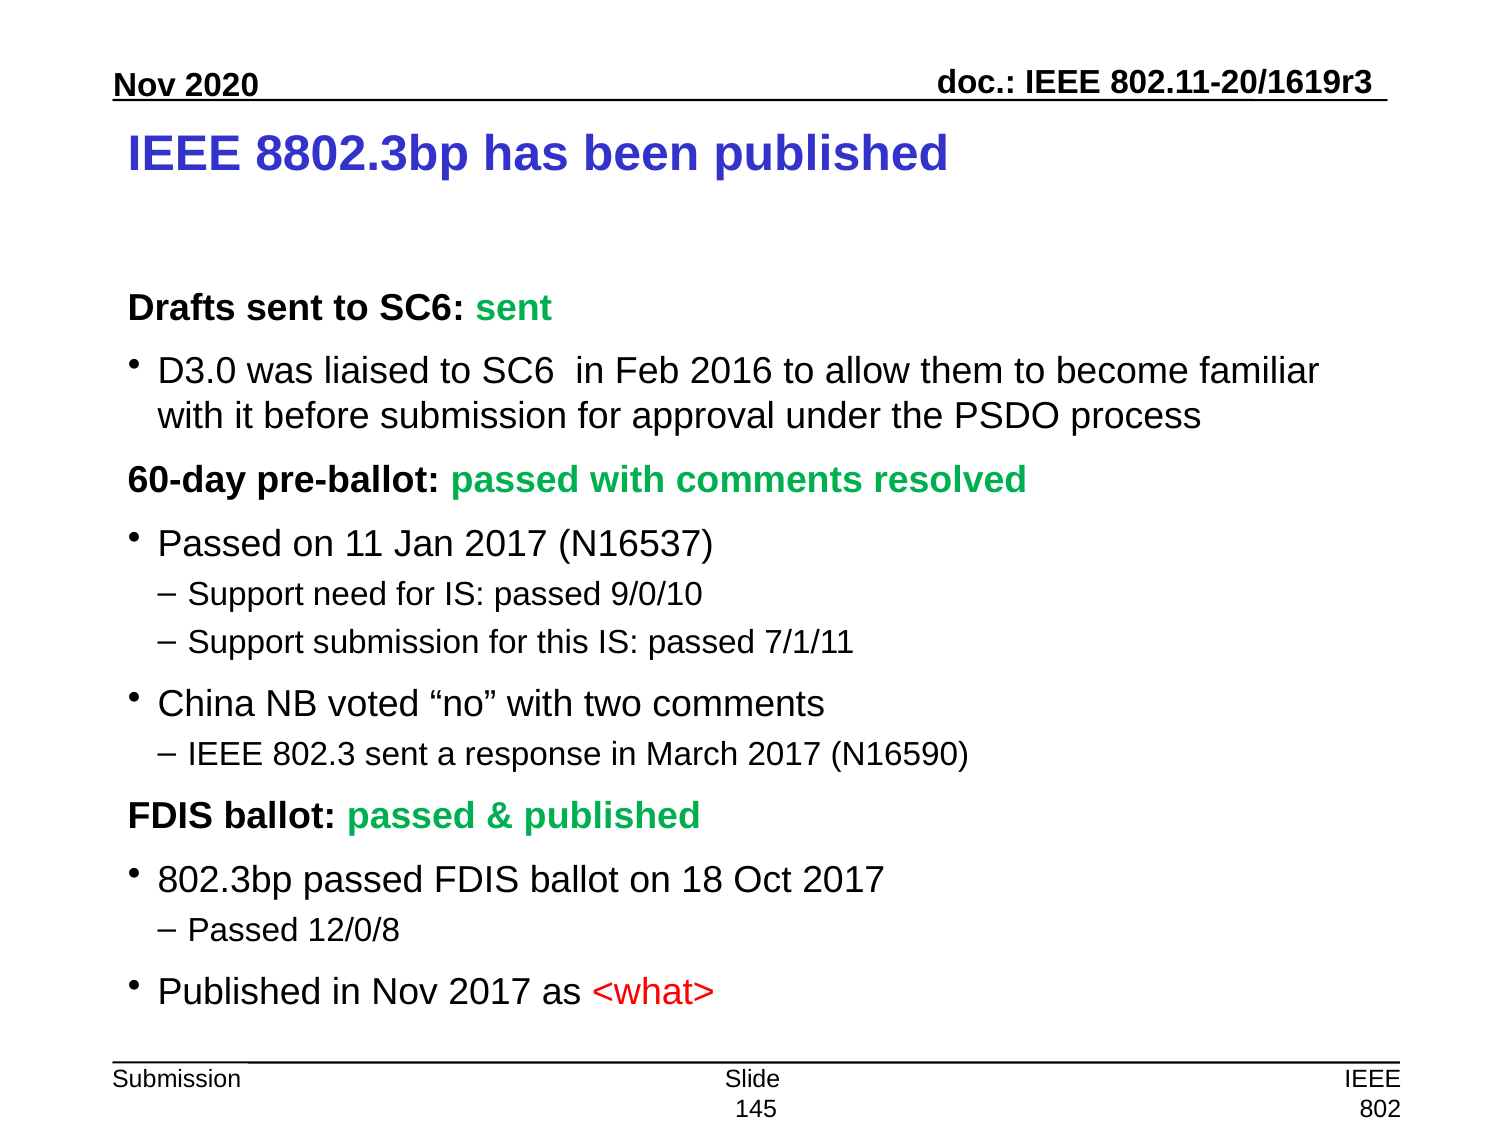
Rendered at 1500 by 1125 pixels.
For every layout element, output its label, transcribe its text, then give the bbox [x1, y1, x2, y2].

list Drafts sent to SC6: sent D3.0 was liaised to SC6 in Feb 2016 to allow them to become familiar with it before submission for approval under the PSDO process 60-day pre-ballot: passed with comments resolved Passed on 11 Jan 2017 (N16537) Support need for IS: passed 9/0/10 Support submission for this IS: passed 7/1/11 China NB voted “no” with two comments IEEE 802.3 sent a response in March 2017 (N16590) FDIS ballot: passed & published 802.3bp passed FDIS ballot on 18 Oct 2017 Passed 12/0/8 Published in Nov 2017 as <what> [112, 275, 1388, 950]
title IEEE 8802.3bp has been published [112, 112, 1388, 275]
footer IEEE 802 [1320, 1061, 1402, 1093]
slide_number Slide 145 [709, 1061, 803, 1093]
